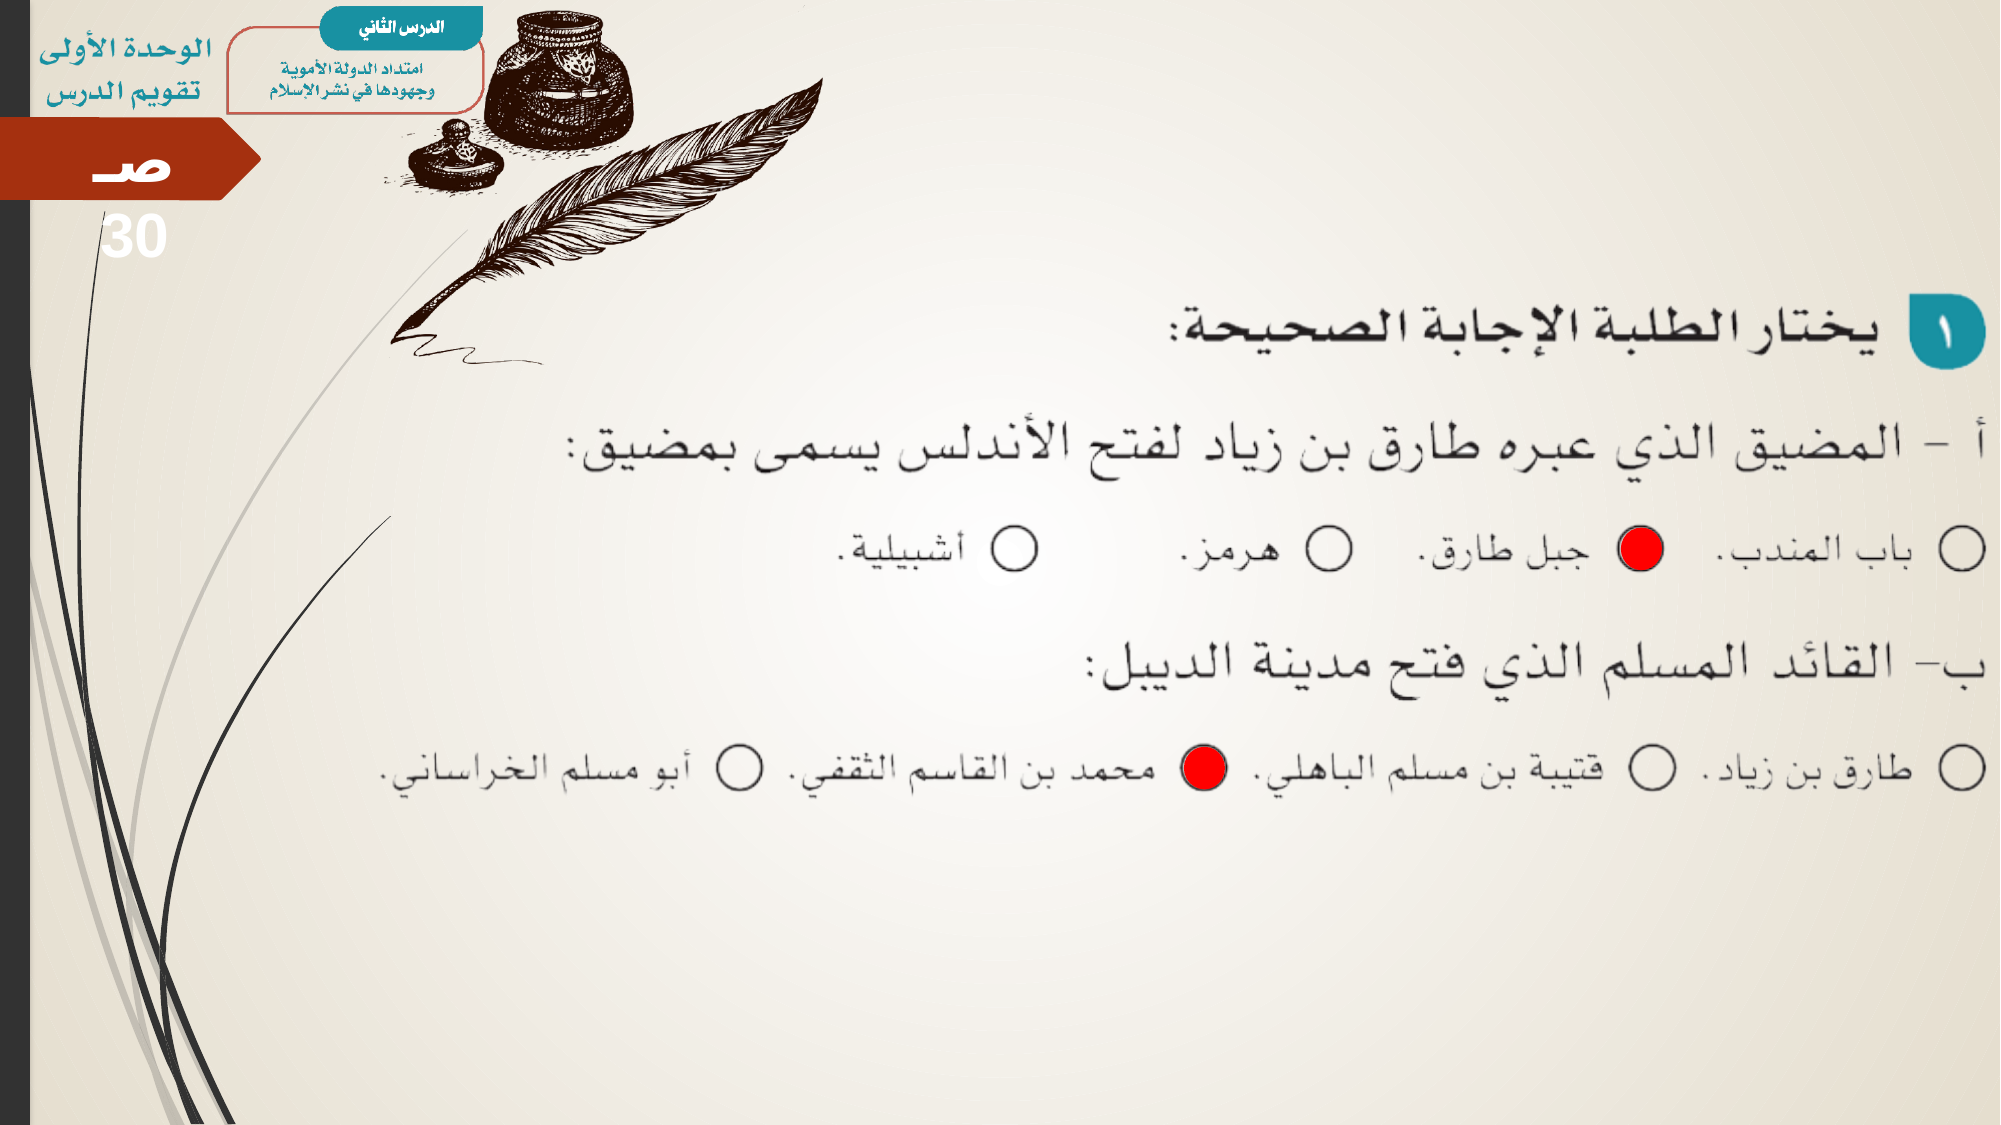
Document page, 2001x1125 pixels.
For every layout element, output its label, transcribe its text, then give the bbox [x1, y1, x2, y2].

picture [223, 0, 2000, 844]
text_box صـ 30 [38, 112, 232, 277]
picture [35, 27, 214, 114]
